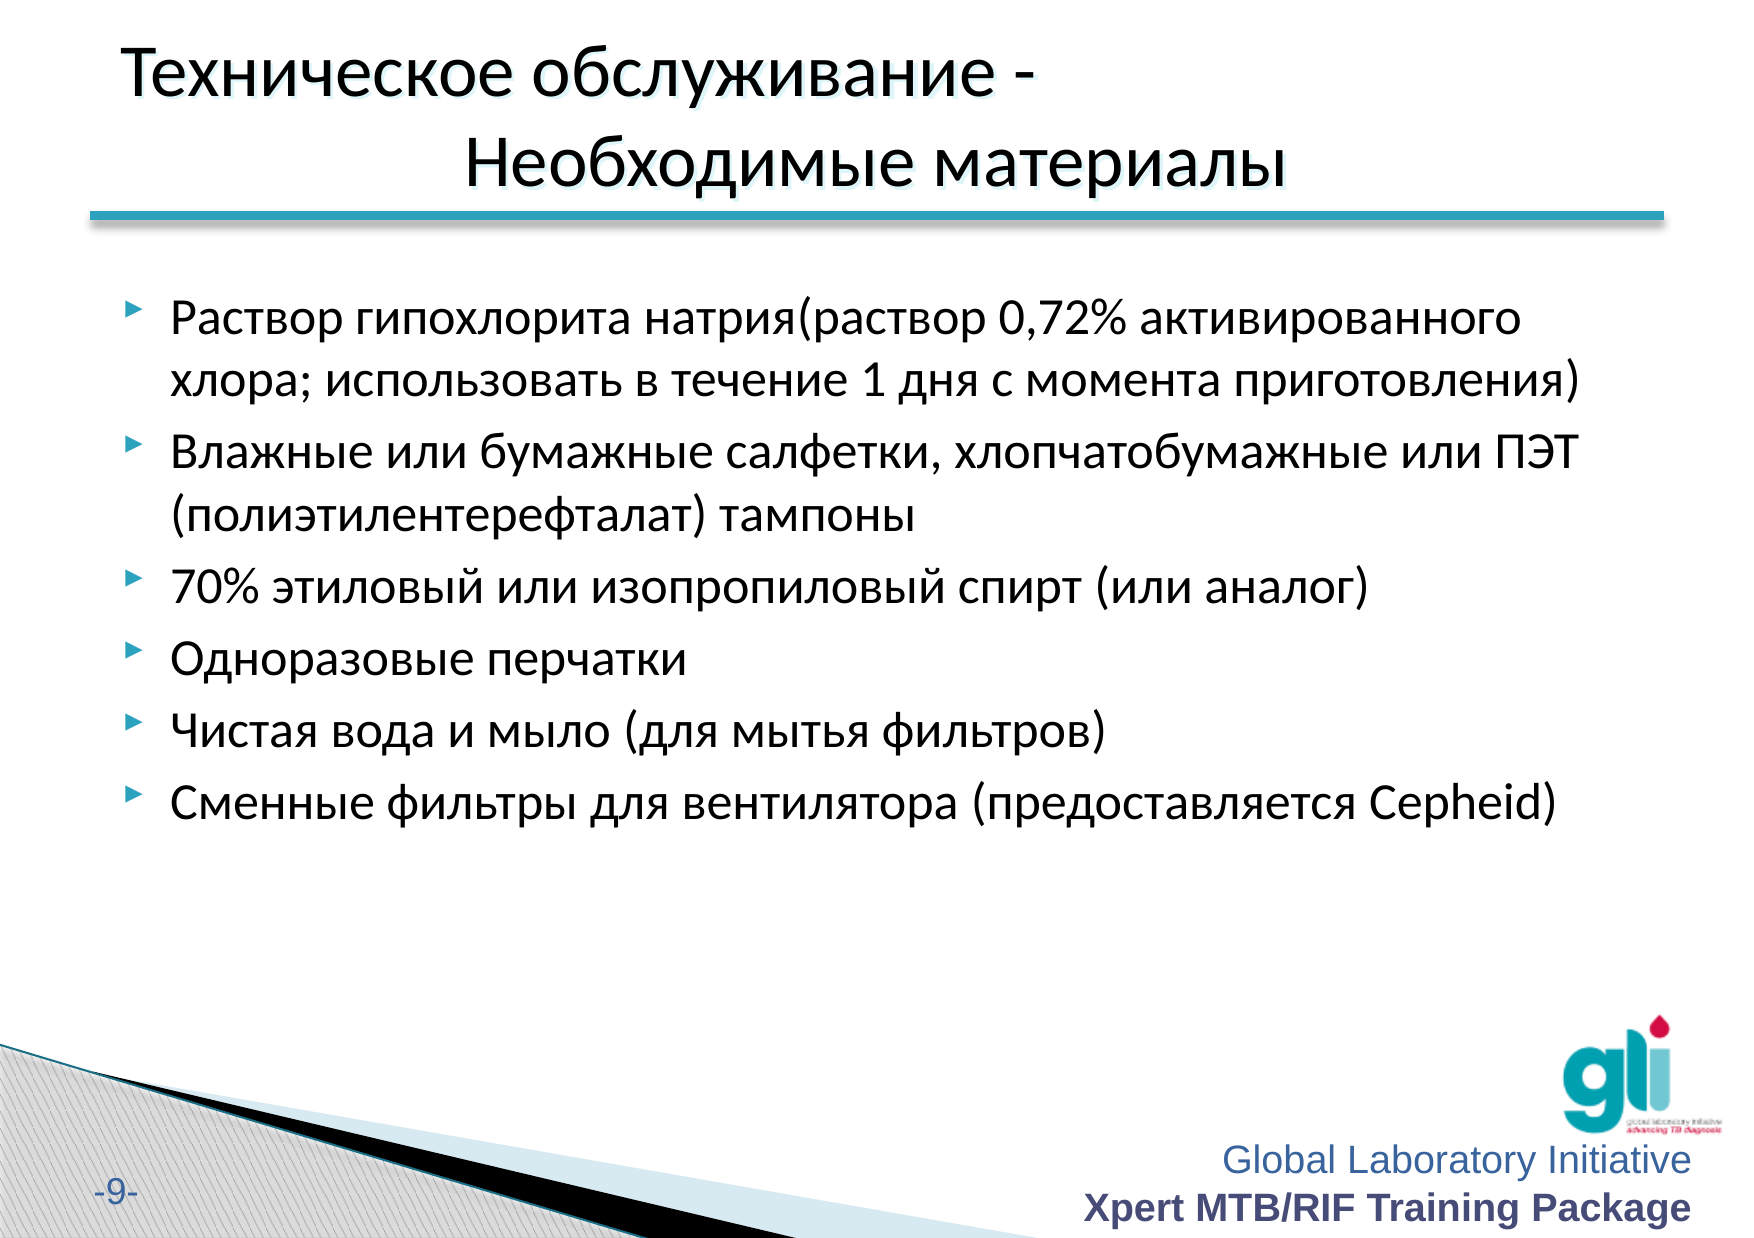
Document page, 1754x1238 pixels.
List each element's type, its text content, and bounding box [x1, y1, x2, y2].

list Раствор гипохлорита натрия(раствор 0,72% активированного хлора; использовать в течение 1 дня с момента приготовления) Влажные или бумажные салфетки, хлопчатобумажные или ПЭТ (полиэтилентерефталат) тампоны 70% этиловый или изопропиловый спирт (или аналог) Одноразовые перчатки Чистая вода и мыло (для мытья фильтров) Сменные фильтры для вентилятора (предоставляется Cepheid) [84, 273, 1675, 962]
text_box Техническое обслуживание - Необходимые материалы [0, 0, 1754, 224]
picture [1553, 1011, 1727, 1139]
